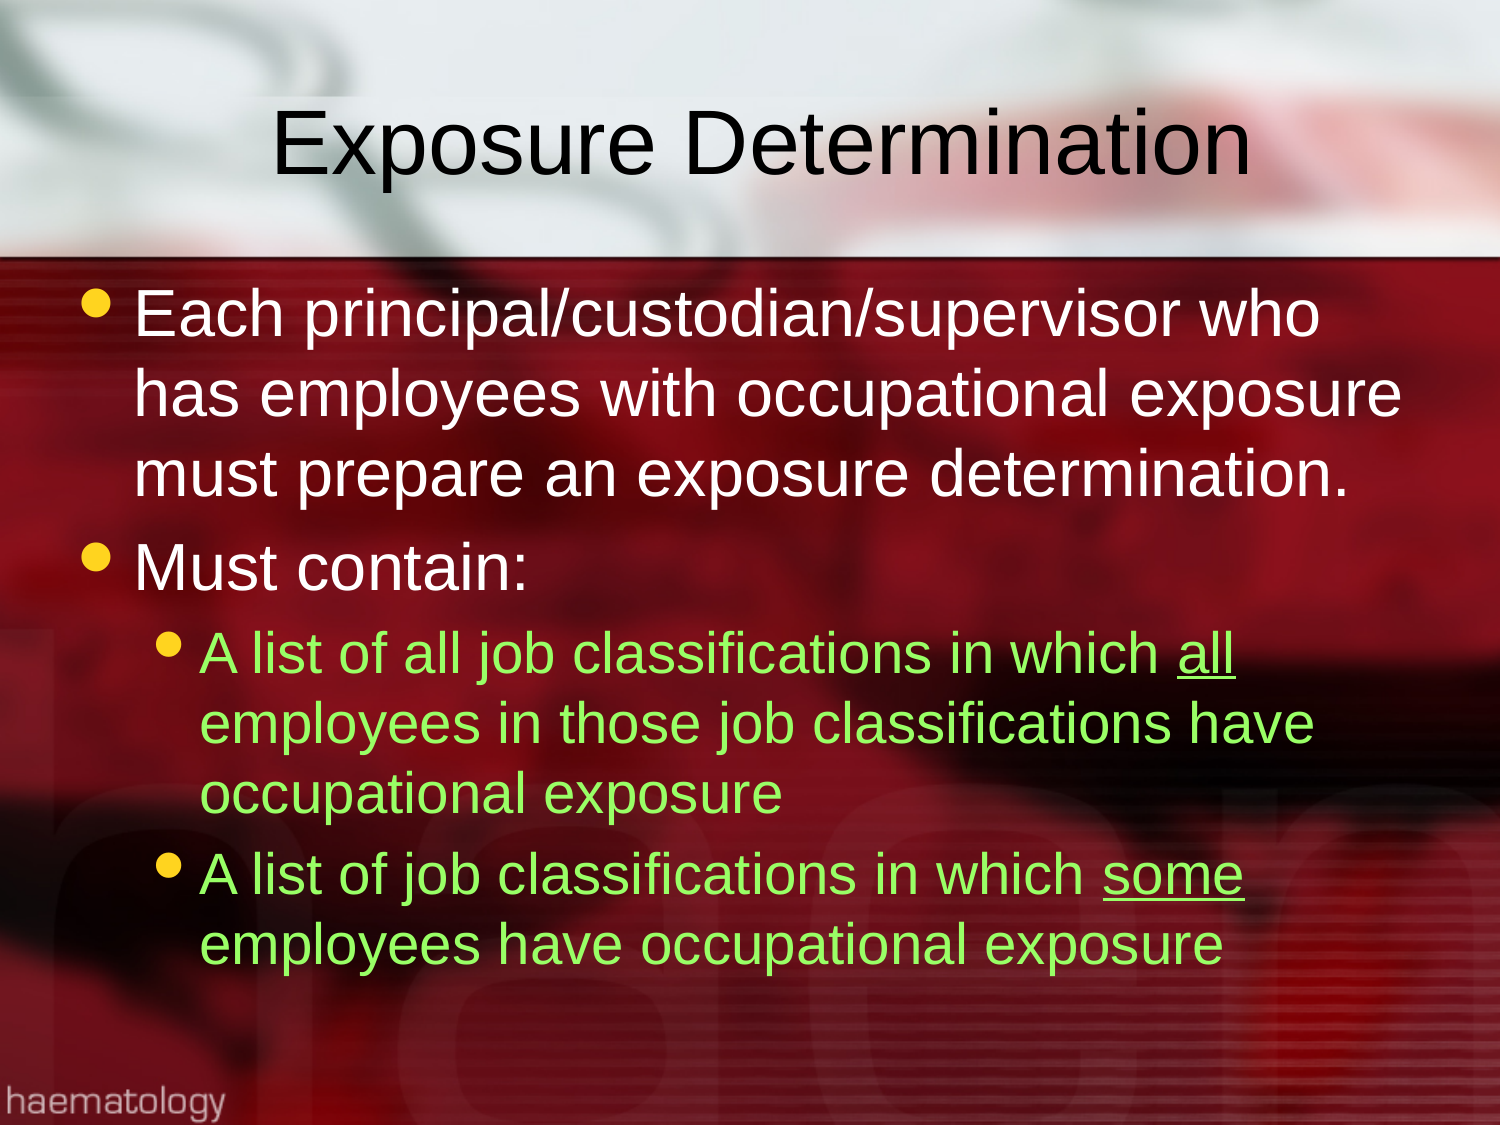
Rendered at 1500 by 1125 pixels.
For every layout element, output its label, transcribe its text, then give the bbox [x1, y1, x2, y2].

title Exposure Determination [62, 49, 1463, 226]
list Each principal/custodian/supervisor who has employees with occupational exposure must prepare an exposure determination. Must contain: A list of all job classifications in which all employees in those job classifications have occupational exposure A list of job classifications in which some employees have occupational exposure [62, 262, 1463, 1063]
picture [0, 0, 1500, 1125]
